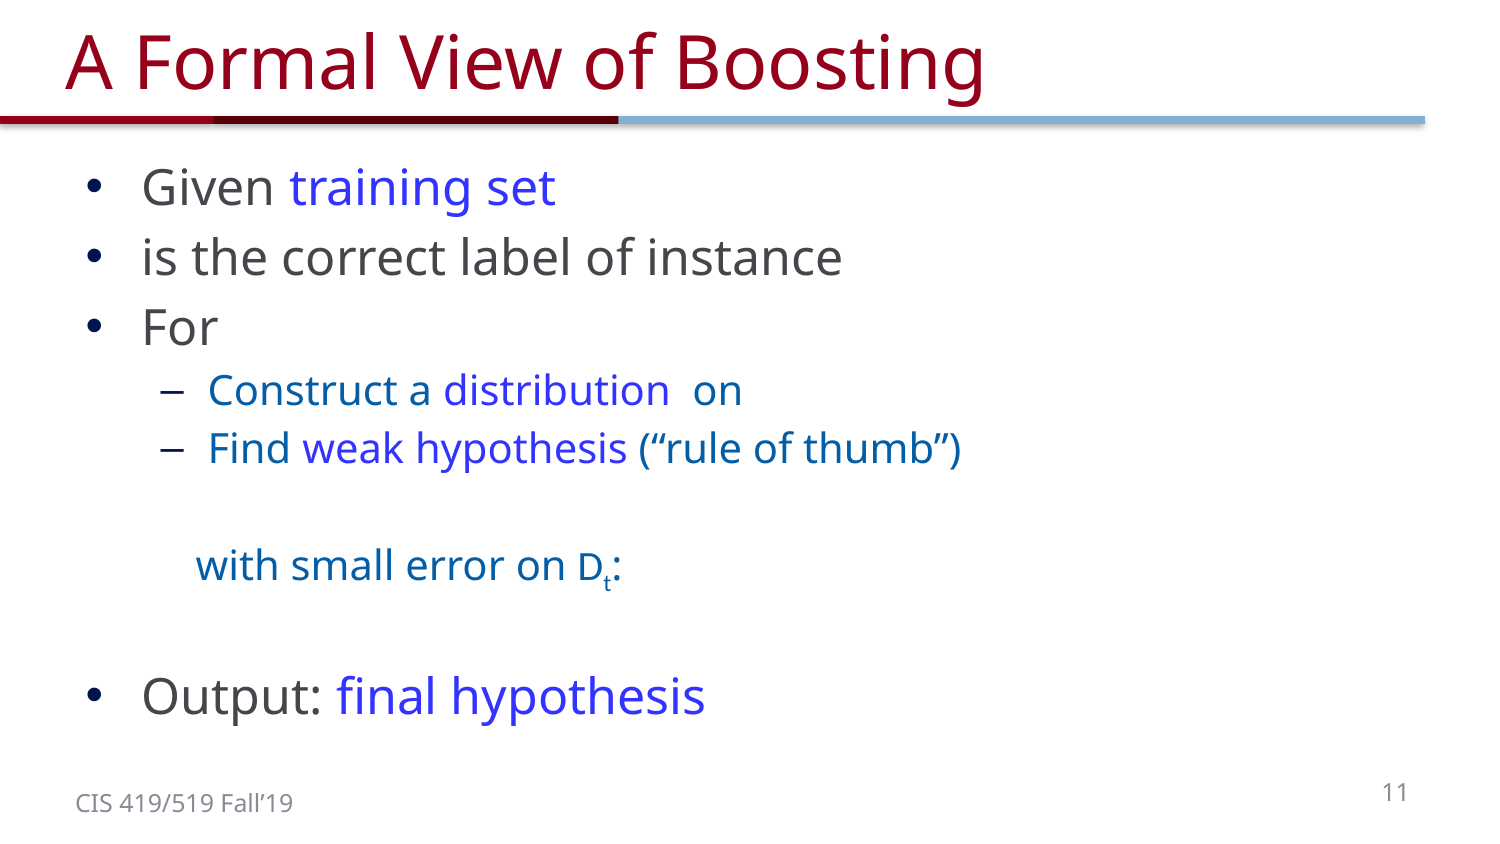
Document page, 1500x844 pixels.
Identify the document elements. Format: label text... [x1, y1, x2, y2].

title A Formal View of Boosting [50, 2, 1401, 117]
slide_number 11 [1074, 770, 1425, 816]
